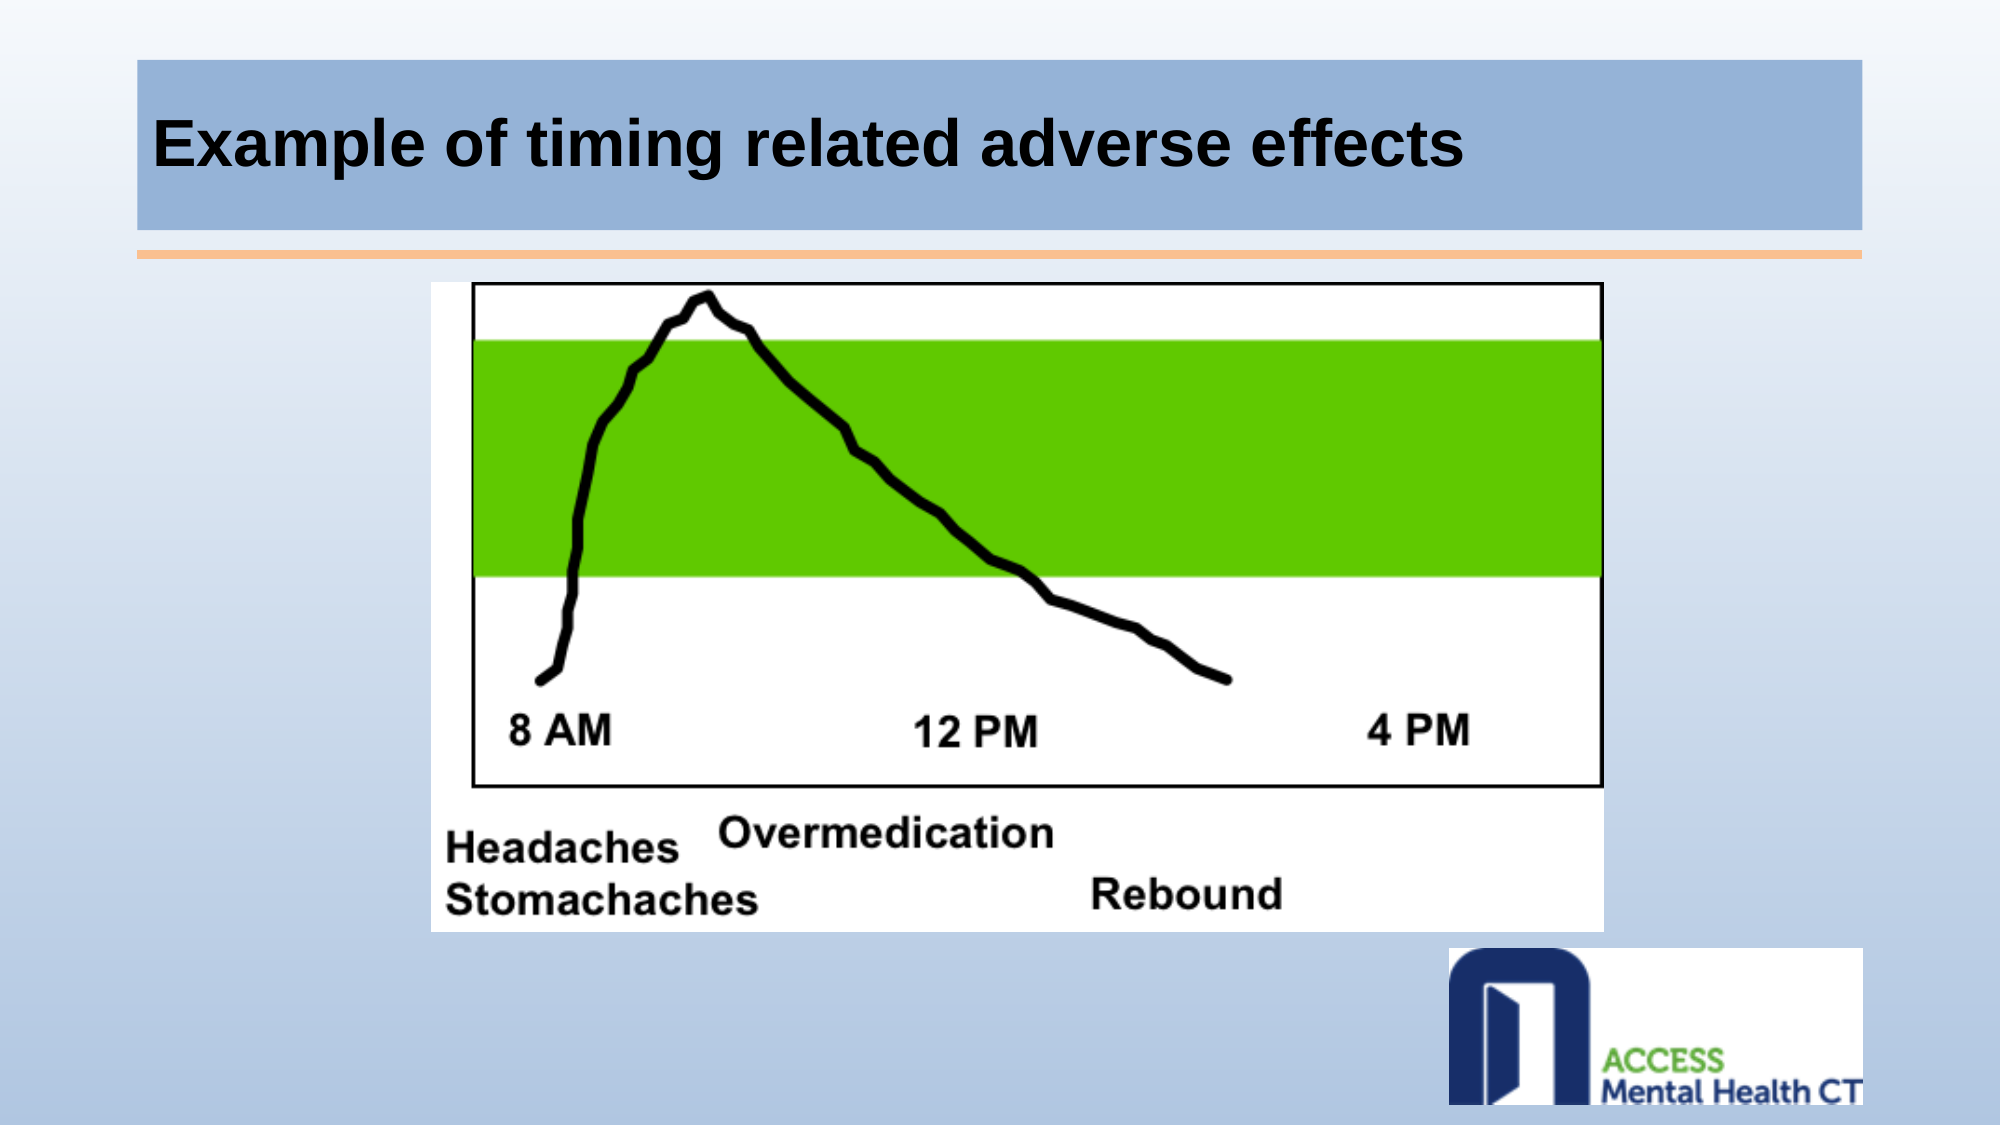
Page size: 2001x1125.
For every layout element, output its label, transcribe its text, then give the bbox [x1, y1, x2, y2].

title Example of timing related adverse effects [137, 59, 1863, 231]
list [431, 282, 1604, 932]
picture [1449, 948, 1863, 1105]
